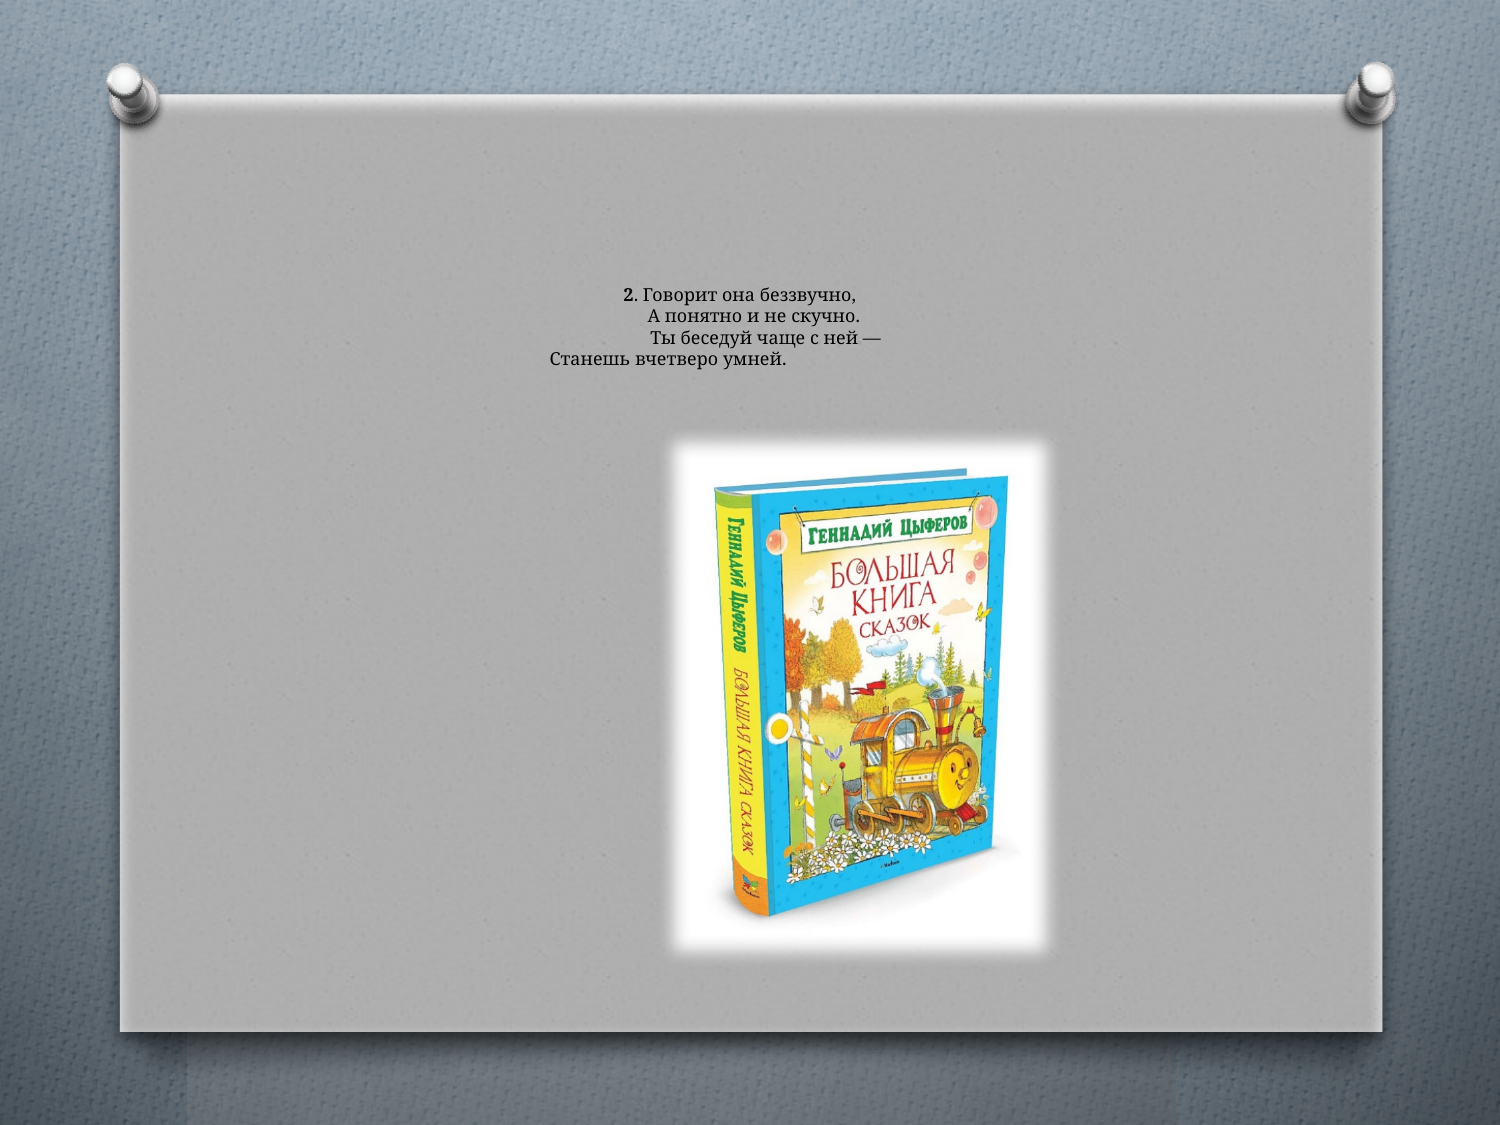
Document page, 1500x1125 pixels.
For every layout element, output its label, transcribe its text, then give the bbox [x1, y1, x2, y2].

picture [1317, 35, 1439, 156]
picture [655, 424, 1064, 969]
picture [75, 29, 198, 153]
title 2. Говорит она беззвучно, А понятно и не скучно. Ты беседуй чаще с ней — Станешь вчетверо умней. [147, 243, 1291, 441]
